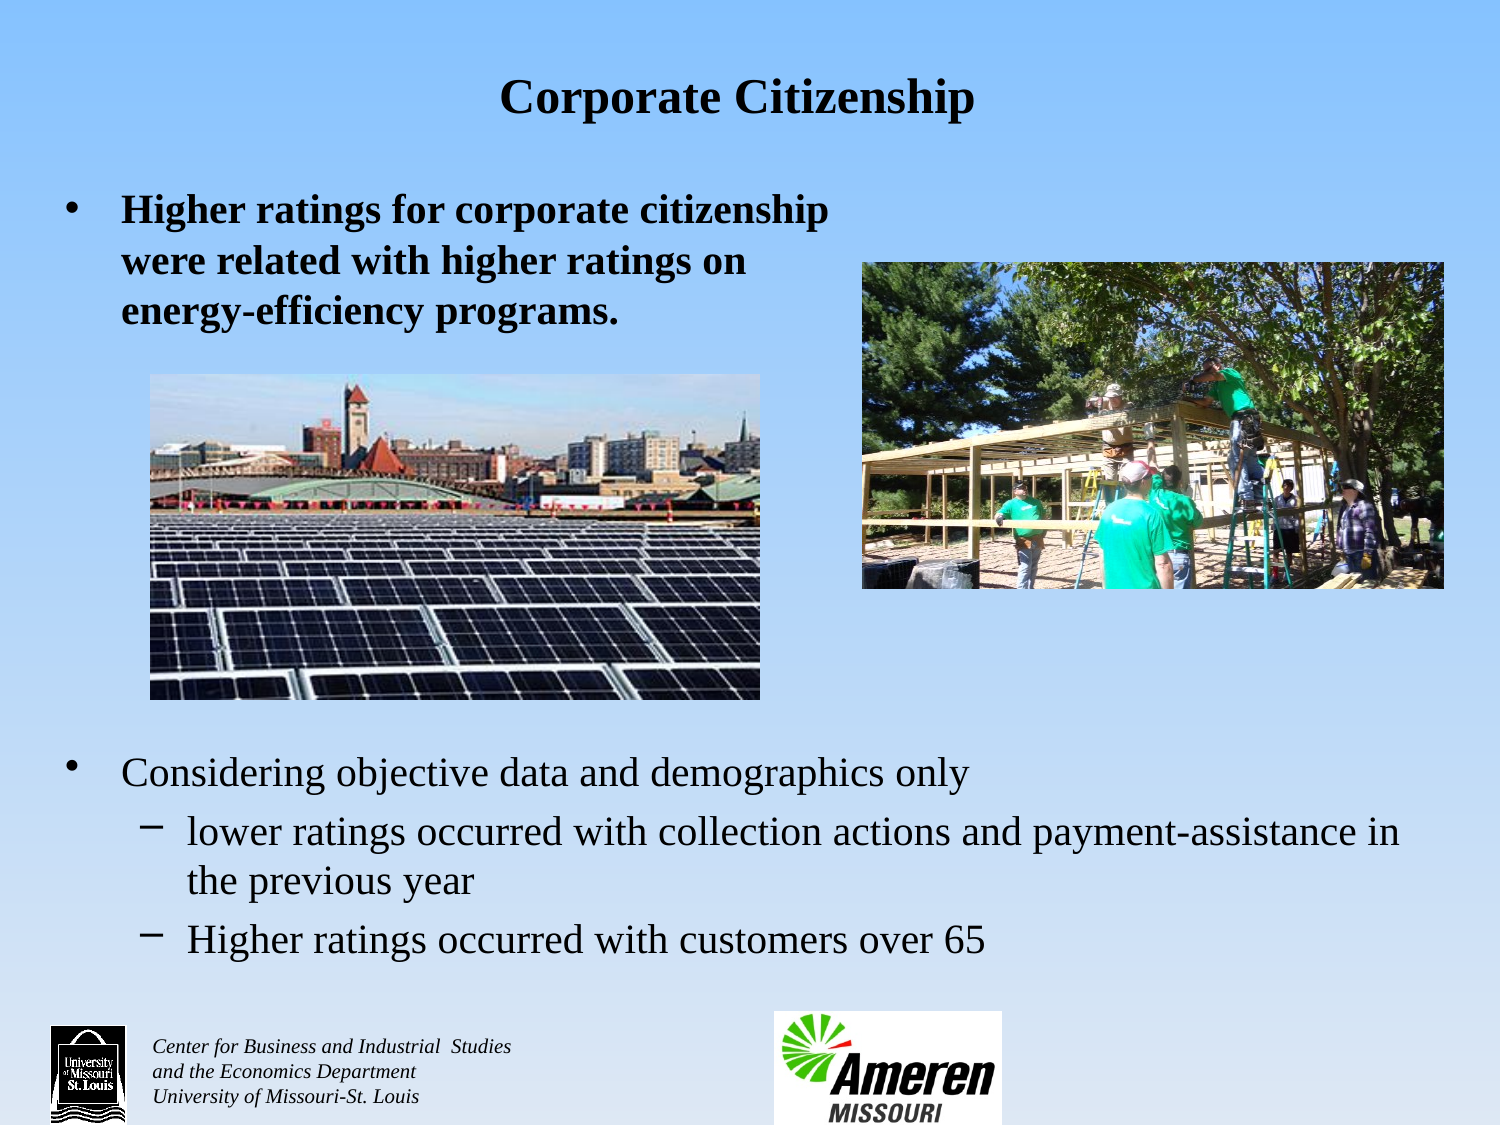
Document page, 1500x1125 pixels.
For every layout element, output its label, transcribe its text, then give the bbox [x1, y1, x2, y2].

text_box Higher ratings for corporate citizenship were related with higher ratings on energy-efficiency programs. [50, 174, 850, 340]
picture [862, 262, 1444, 590]
picture [149, 374, 760, 701]
list Considering objective data and demographics only lower ratings occurred with collection actions and payment-assistance in the previous year Higher ratings occurred with customers over 65 [49, 737, 1438, 963]
footer Center for Business and Industrial Studies and the Economics Department University of Missouri-St. Louis [137, 1024, 726, 1125]
title Corporate Citizenship [99, 37, 1376, 151]
picture [50, 1025, 127, 1125]
picture [774, 1011, 1002, 1125]
